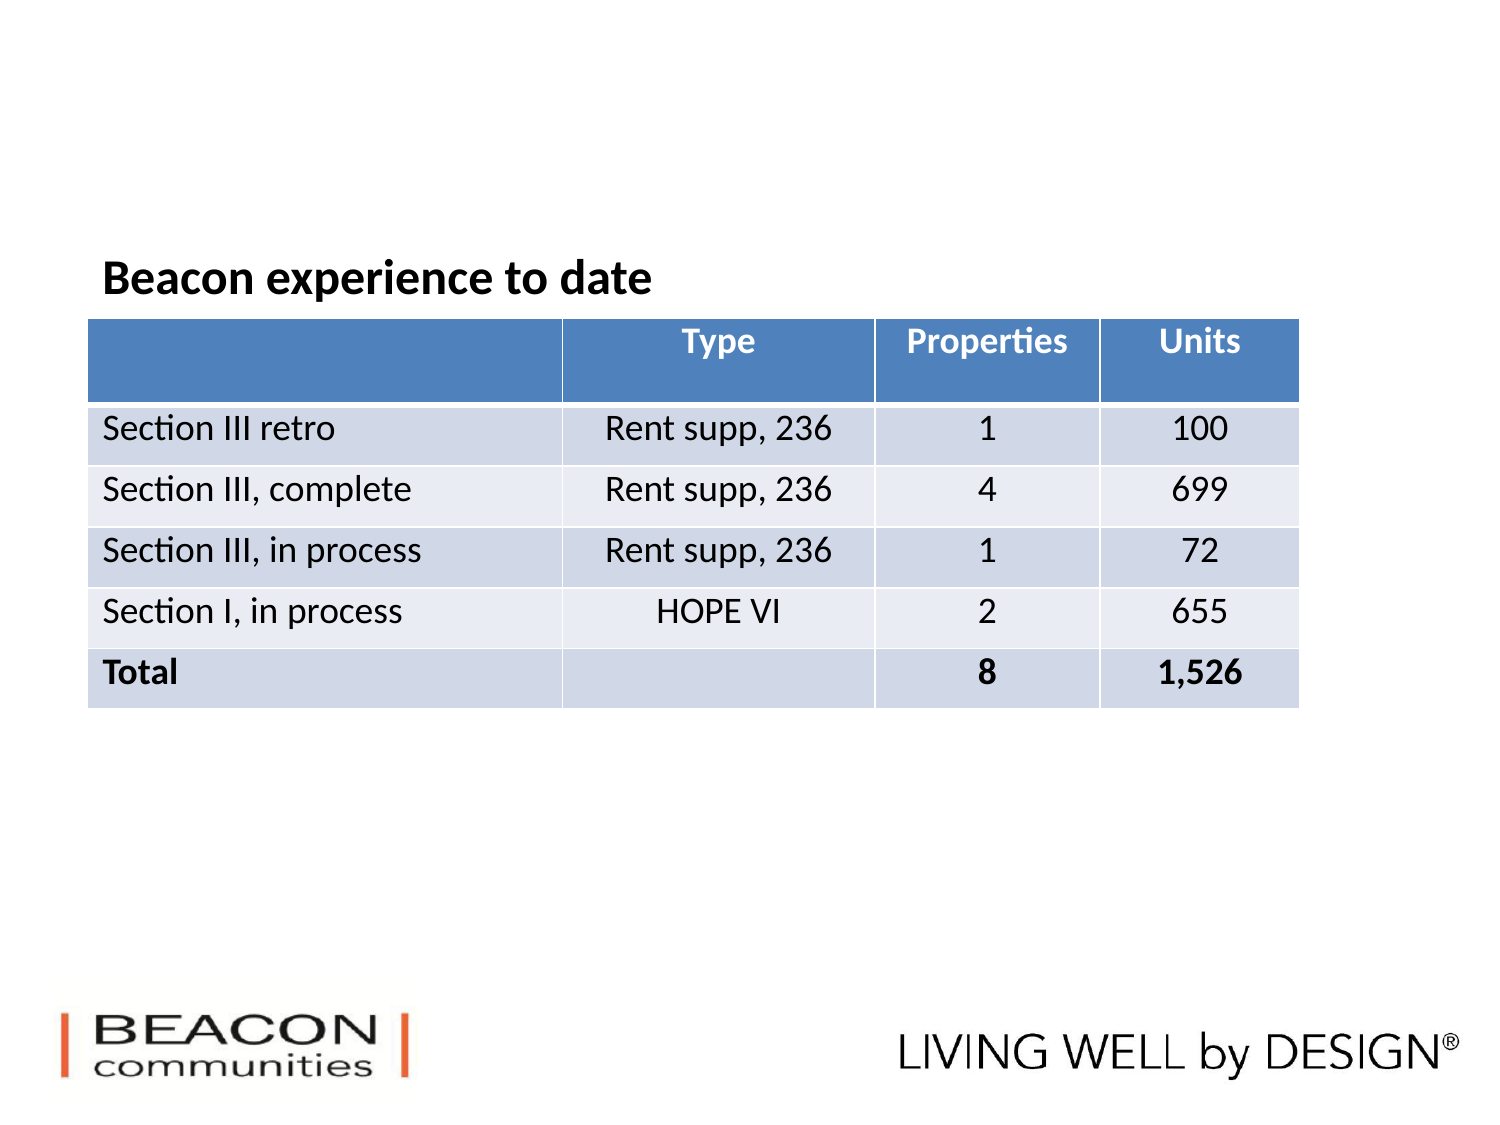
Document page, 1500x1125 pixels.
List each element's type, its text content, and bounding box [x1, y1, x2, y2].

table_cell [563, 649, 874, 708]
table_header [88, 319, 562, 402]
table_cell Section III, in process [88, 528, 562, 587]
table_cell 8 [876, 649, 1099, 708]
table_cell 100 [1101, 408, 1299, 465]
table_cell 4 [876, 467, 1099, 526]
table_cell Total [88, 649, 562, 708]
table_cell 2 [876, 589, 1099, 648]
table_cell Section III retro [88, 408, 562, 465]
text_box Beacon experience to date [87, 237, 1320, 423]
table_cell 1 [876, 528, 1099, 587]
table_cell 699 [1101, 467, 1299, 526]
table_cell 1,526 [1101, 649, 1299, 708]
table_cell Section III, complete [88, 467, 562, 526]
table_cell 72 [1101, 528, 1299, 587]
picture [0, 971, 486, 1125]
table_header Type [563, 319, 874, 402]
table_header Units [1101, 319, 1299, 402]
picture [849, 987, 1484, 1110]
table_cell Rent supp, 236 [563, 408, 874, 465]
table_header Properties [876, 319, 1099, 402]
table_cell 1 [876, 408, 1099, 465]
table_cell Section I, in process [88, 589, 562, 648]
table_cell 655 [1101, 589, 1299, 648]
table_cell Rent supp, 236 [563, 528, 874, 587]
table_cell HOPE VI [563, 589, 874, 648]
table_cell Rent supp, 236 [563, 467, 874, 526]
